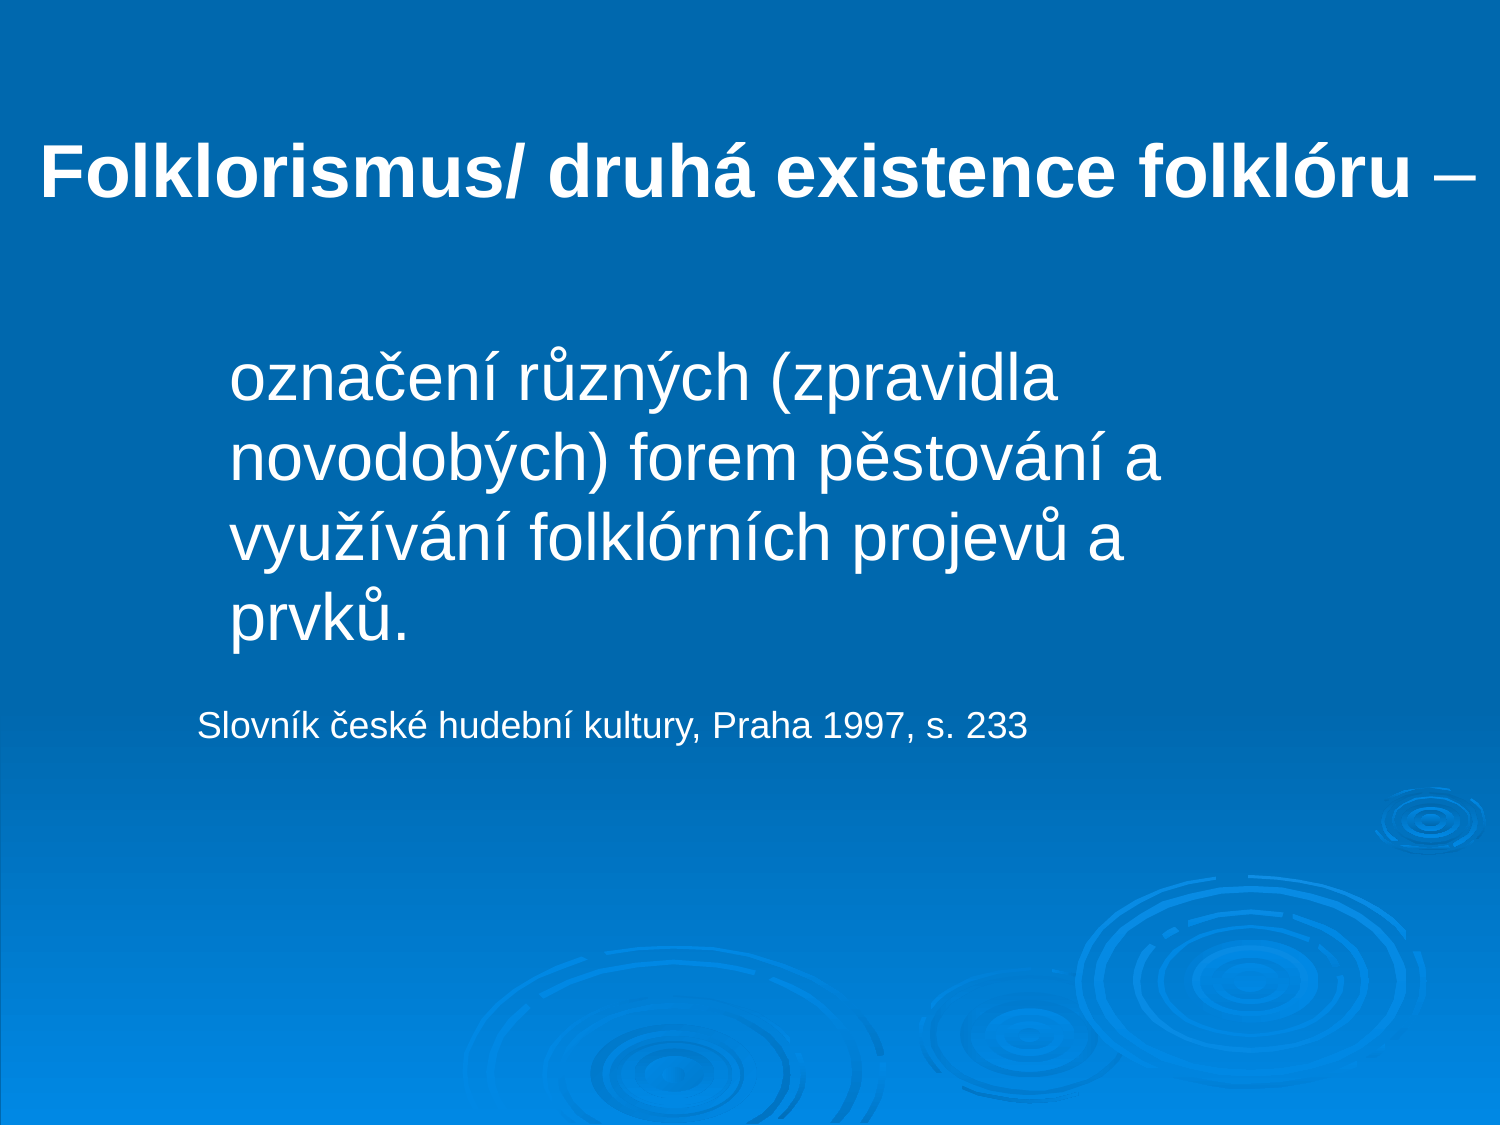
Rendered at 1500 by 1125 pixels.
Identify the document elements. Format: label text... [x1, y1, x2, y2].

text_box Slovník české hudební kultury, Praha 1997, s. 233 [182, 693, 1044, 799]
text_box Folklorismus/ druhá existence folklóru – [24, 115, 1492, 220]
text_box označení různých (zpravidla novodobých) forem pěstování a využívání folklórních projevů a prvků. [214, 326, 1302, 661]
